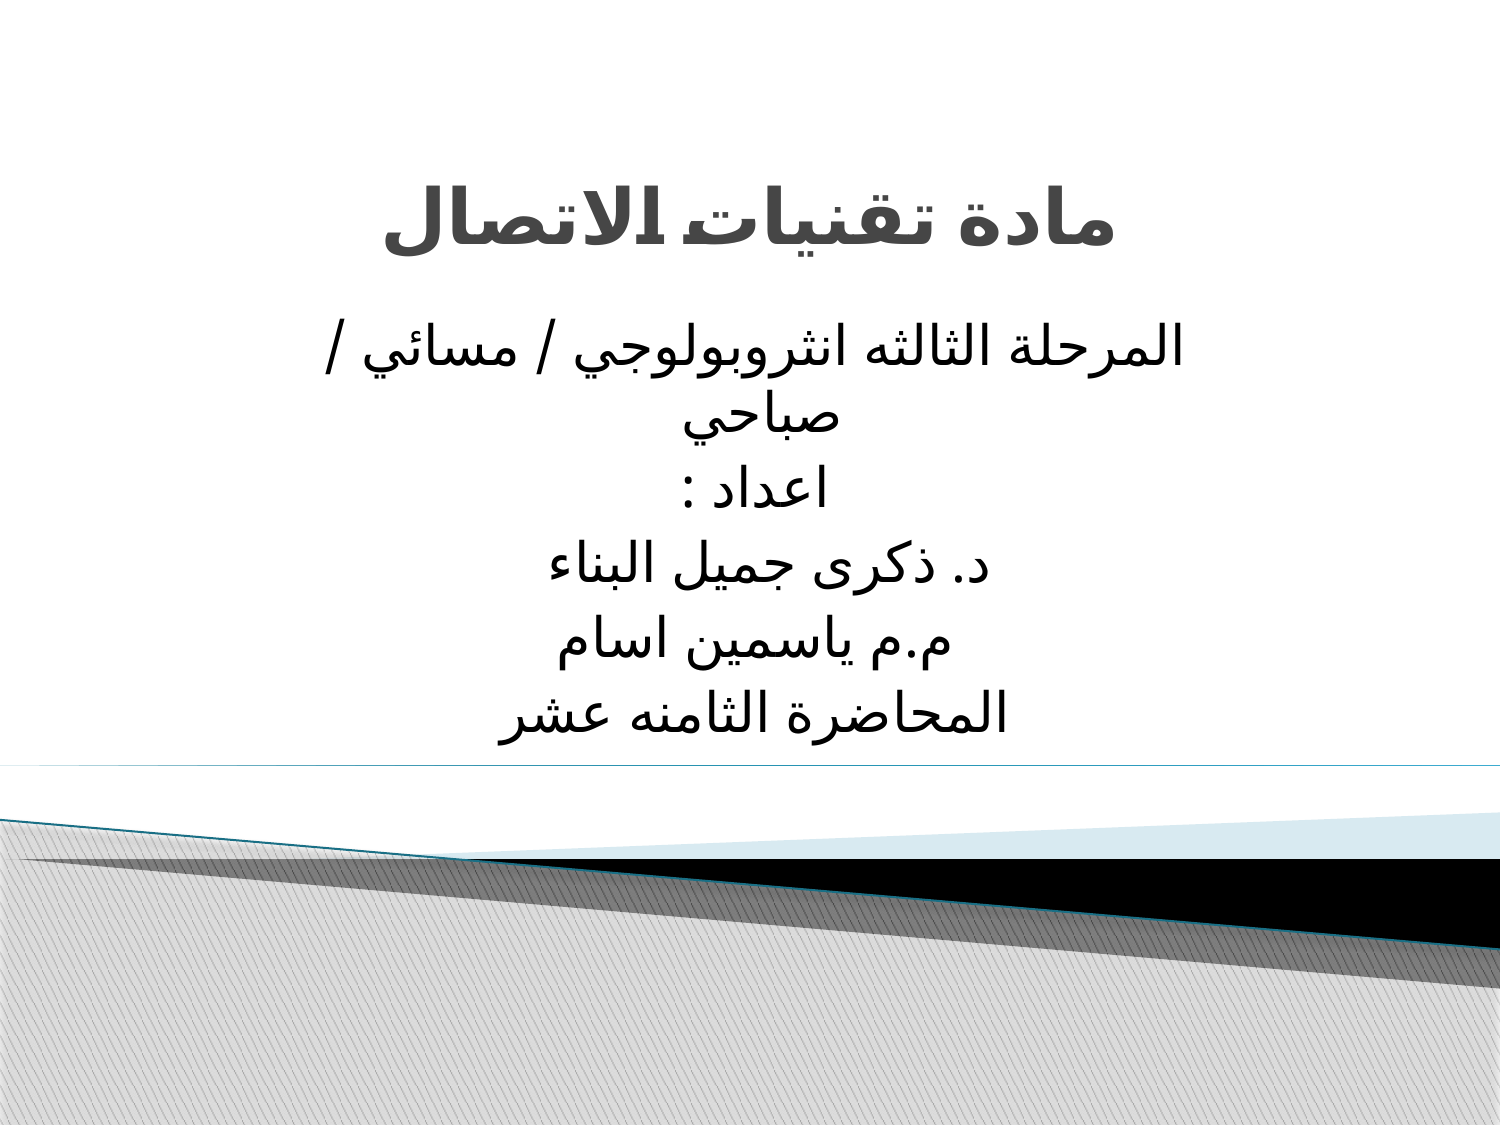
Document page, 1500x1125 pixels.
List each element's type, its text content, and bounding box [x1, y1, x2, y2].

subtitle المرحلة الثالثه انثروبولوجي / مسائي / صباحي اعداد : د. ذكرى جميل البناء م.م ياسمين اسام المحاضرة الثامنه عشر [225, 302, 1275, 752]
picture [5, 859, 1500, 989]
title مادة تقنيات الاتصال [112, 66, 1388, 268]
